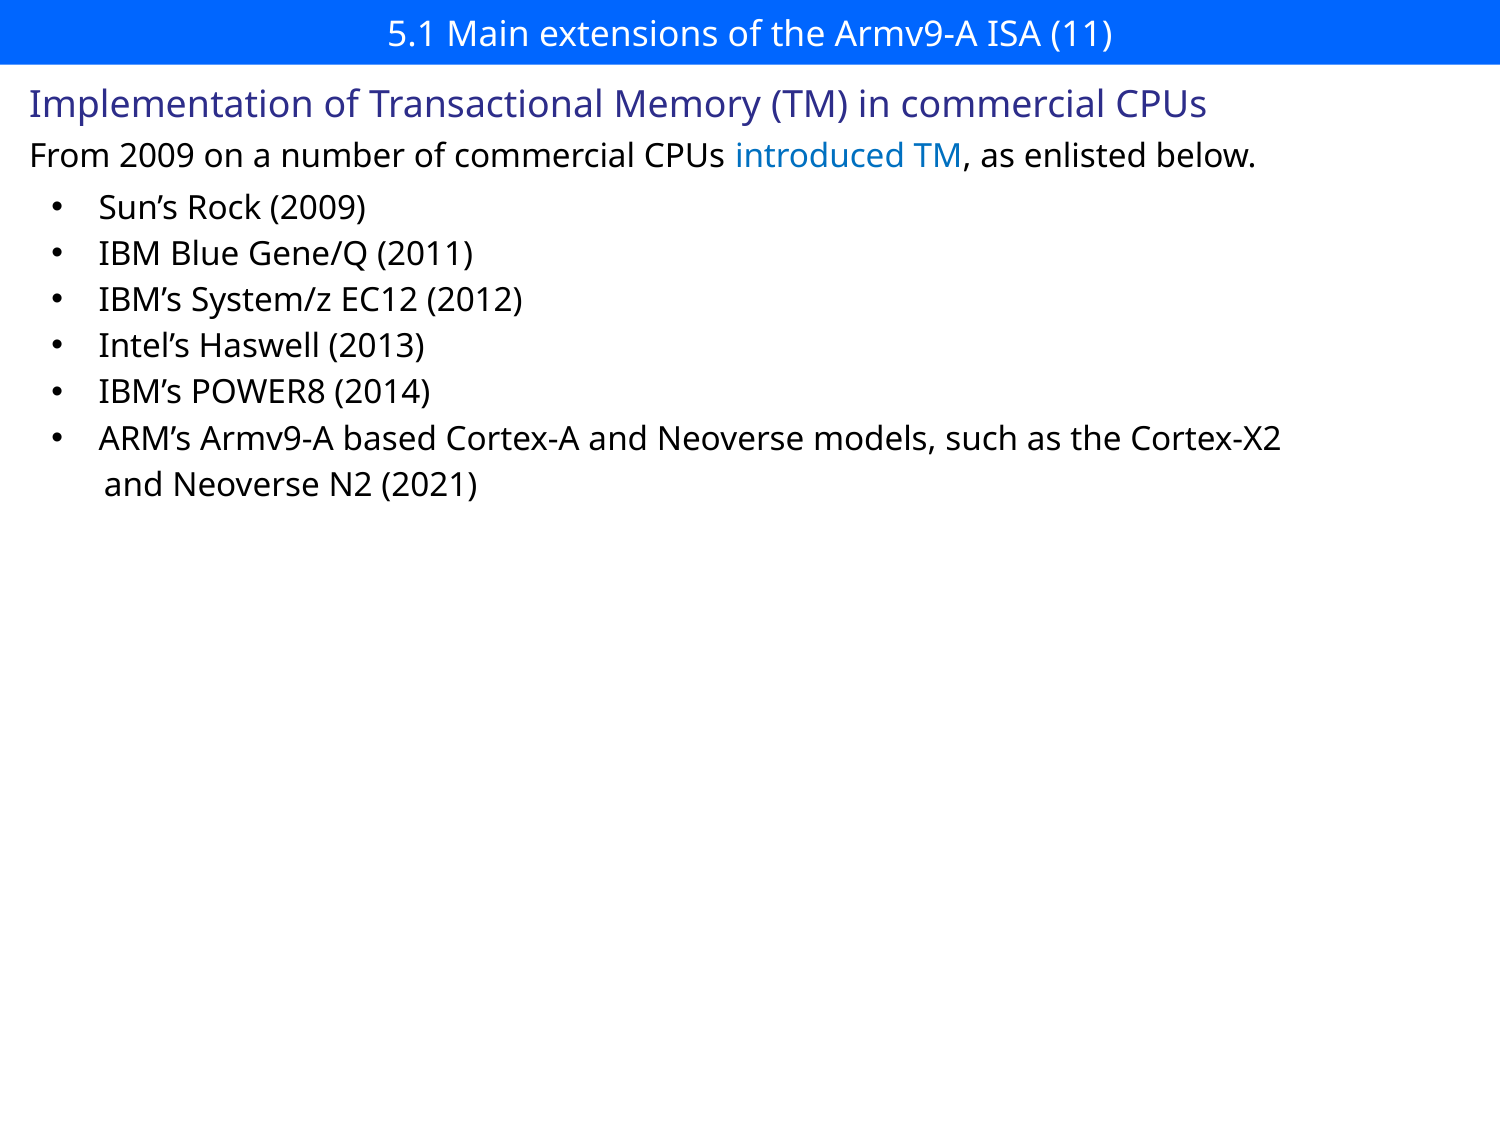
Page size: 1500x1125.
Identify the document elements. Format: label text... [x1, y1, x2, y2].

title 5.1 Main extensions of the Armv9-A ISA (11) [0, 0, 1500, 65]
text_box Sun’s Rock (2009) IBM Blue Gene/Q (2011) IBM’s System/z EC12 (2012) Intel’s Haswell (2013) IBM’s POWER8 (2014) ARM’s Armv9-A based Cortex-A and Neoverse models, such as the Cortex-X2 and Neoverse N2 (2021) [36, 178, 1481, 511]
text_box Implementation of Transactional Memory (TM) in commercial CPUs [14, 72, 1478, 126]
text_box From 2009 on a number of commercial CPUs introduced TM, as enlisted below. [14, 126, 1500, 182]
